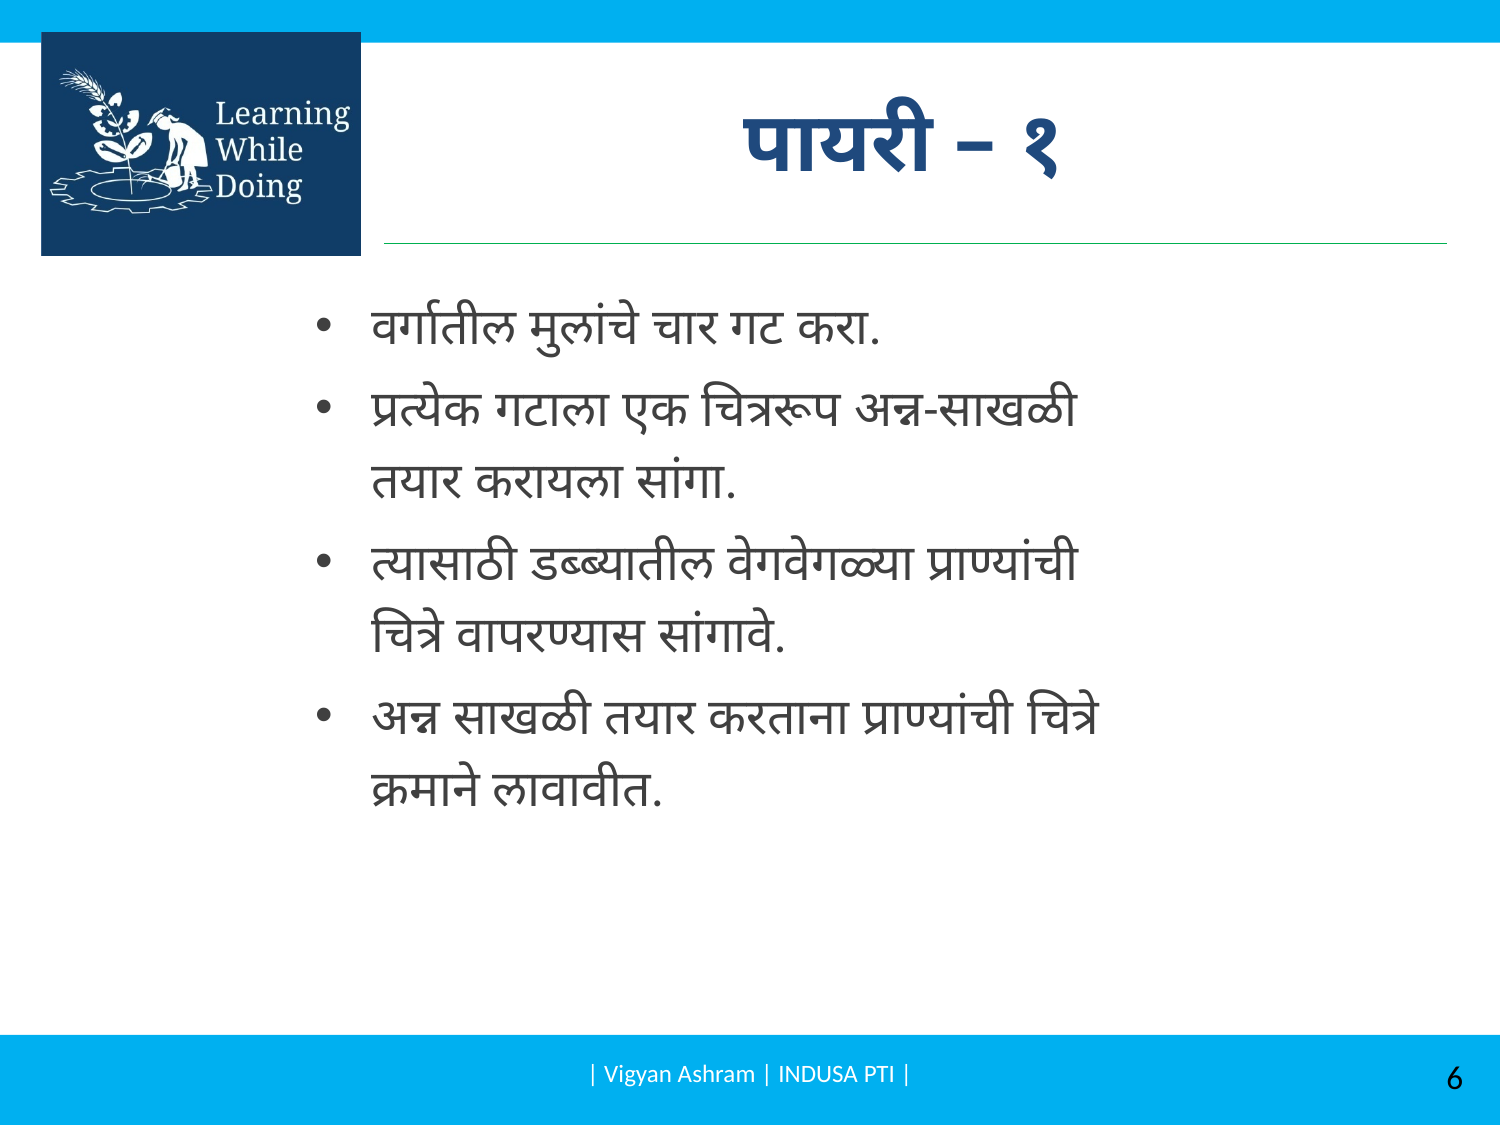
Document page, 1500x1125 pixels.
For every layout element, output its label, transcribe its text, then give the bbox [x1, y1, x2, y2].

title पायरी – १ [383, 44, 1447, 232]
footer | Vigyan Ashram | INDUSA PTI | [512, 1042, 988, 1103]
list वर्गातील मुलांचे चार गट करा. प्रत्येक गटाला एक चित्ररूप अन्न-साखळी तयार करायला सांगा. त्यासाठी डब्ब्यातील वेगवेगळ्या प्राण्यांची चित्रे वापरण्यास सांगावे. अन्न साखळी तयार करताना प्राण्यांची चित्रे क्रमाने लावावीत. [300, 275, 1178, 1010]
picture [41, 33, 361, 256]
slide_number 6 [1128, 1045, 1478, 1106]
